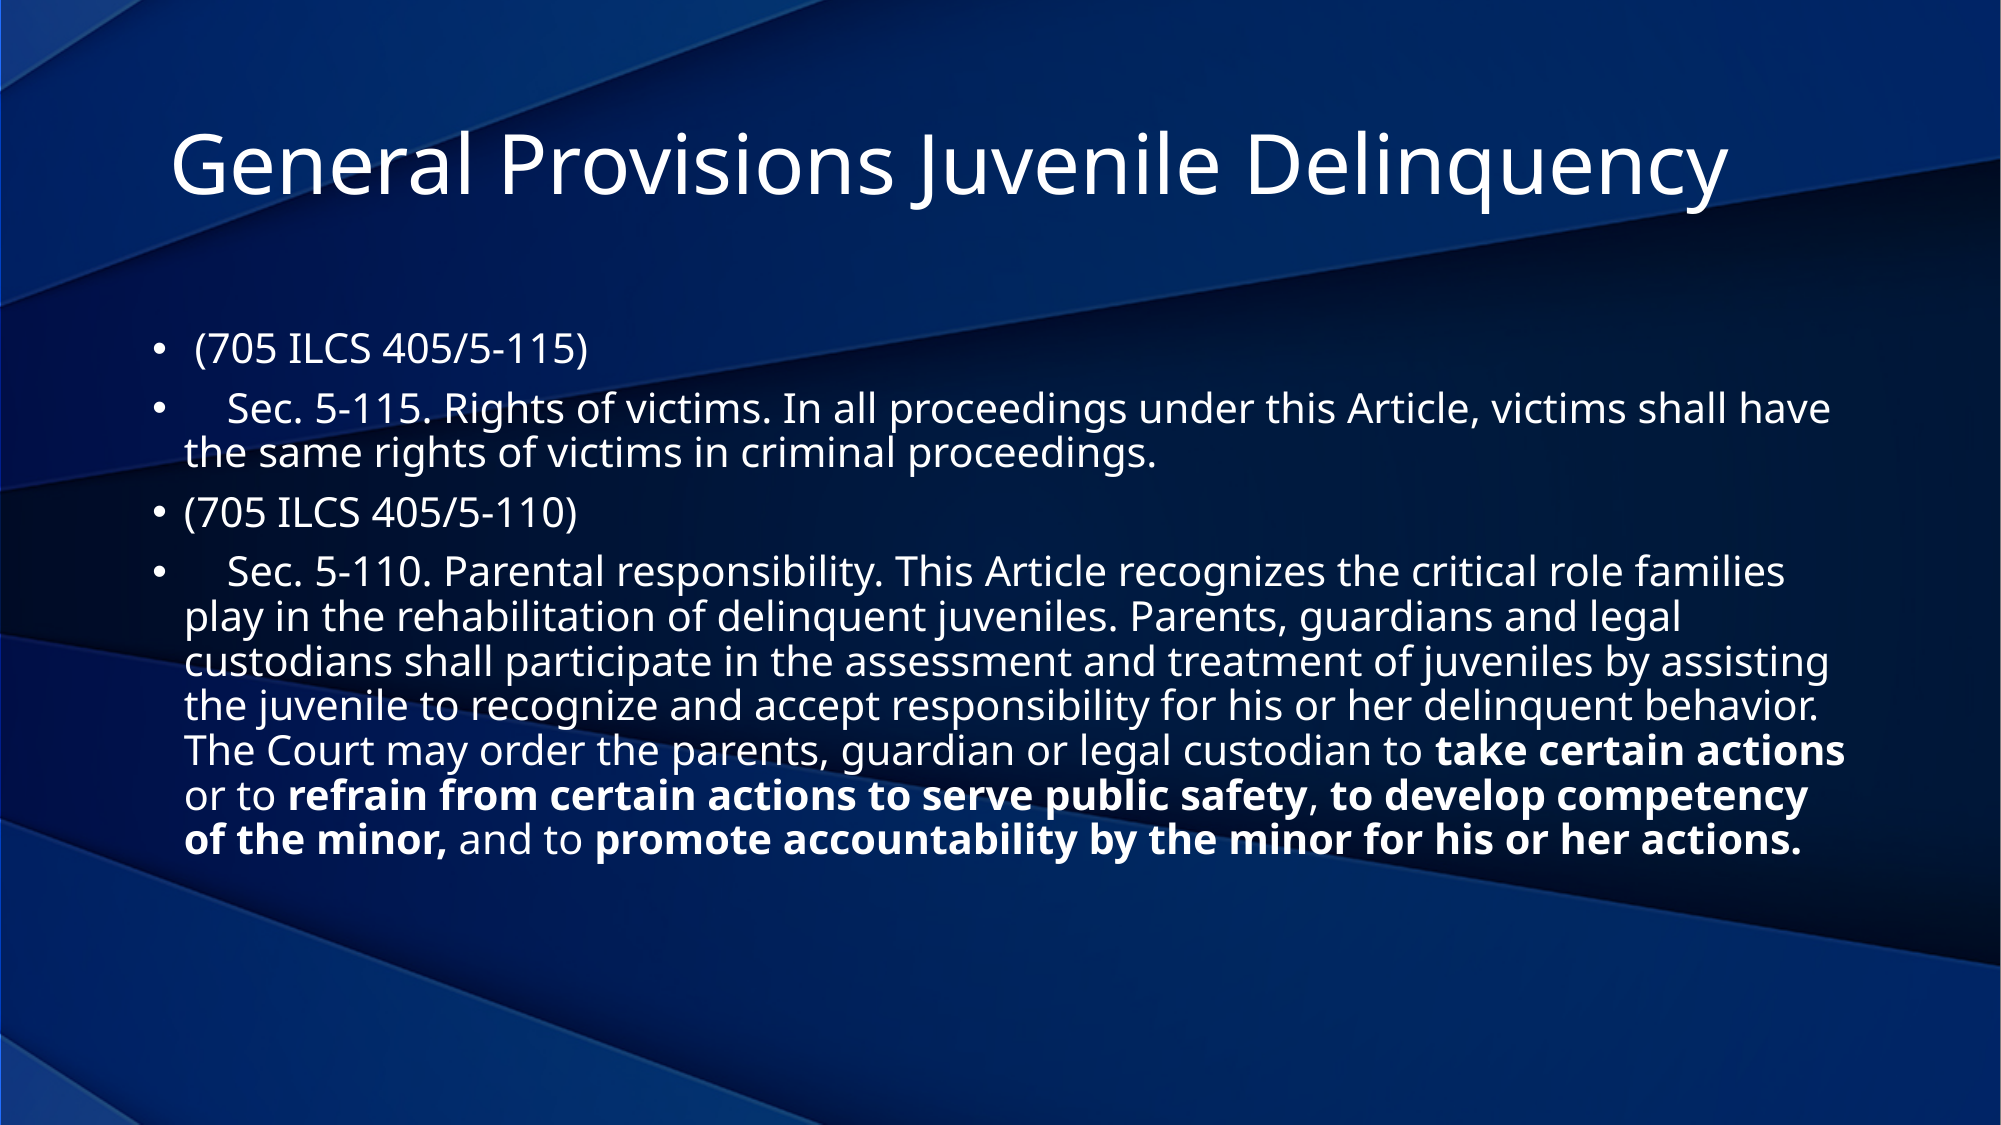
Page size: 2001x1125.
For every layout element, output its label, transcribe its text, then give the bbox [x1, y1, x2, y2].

list (705 ILCS 405/5-115) Sec. 5-115. Rights of victims. In all proceedings under this Article, victims shall have the same rights of victims in criminal proceedings. (705 ILCS 405/5-110) Sec. 5-110. Parental responsibility. This Article recognizes the critical role families play in the rehabilitation of delinquent juveniles. Parents, guardians and legal custodians shall participate in the assessment and treatment of juveniles by assisting the juvenile to recognize and accept responsibility for his or her delinquent behavior. The Court may order the parents, guardian or legal custodian to take certain actions or to refrain from certain actions to serve public safety, to develop competency of the minor, and to promote accountability by the minor for his or her actions. [137, 320, 1863, 912]
title General Provisions Juvenile Delinquency [88, 122, 1813, 213]
picture [0, 0, 2000, 1125]
